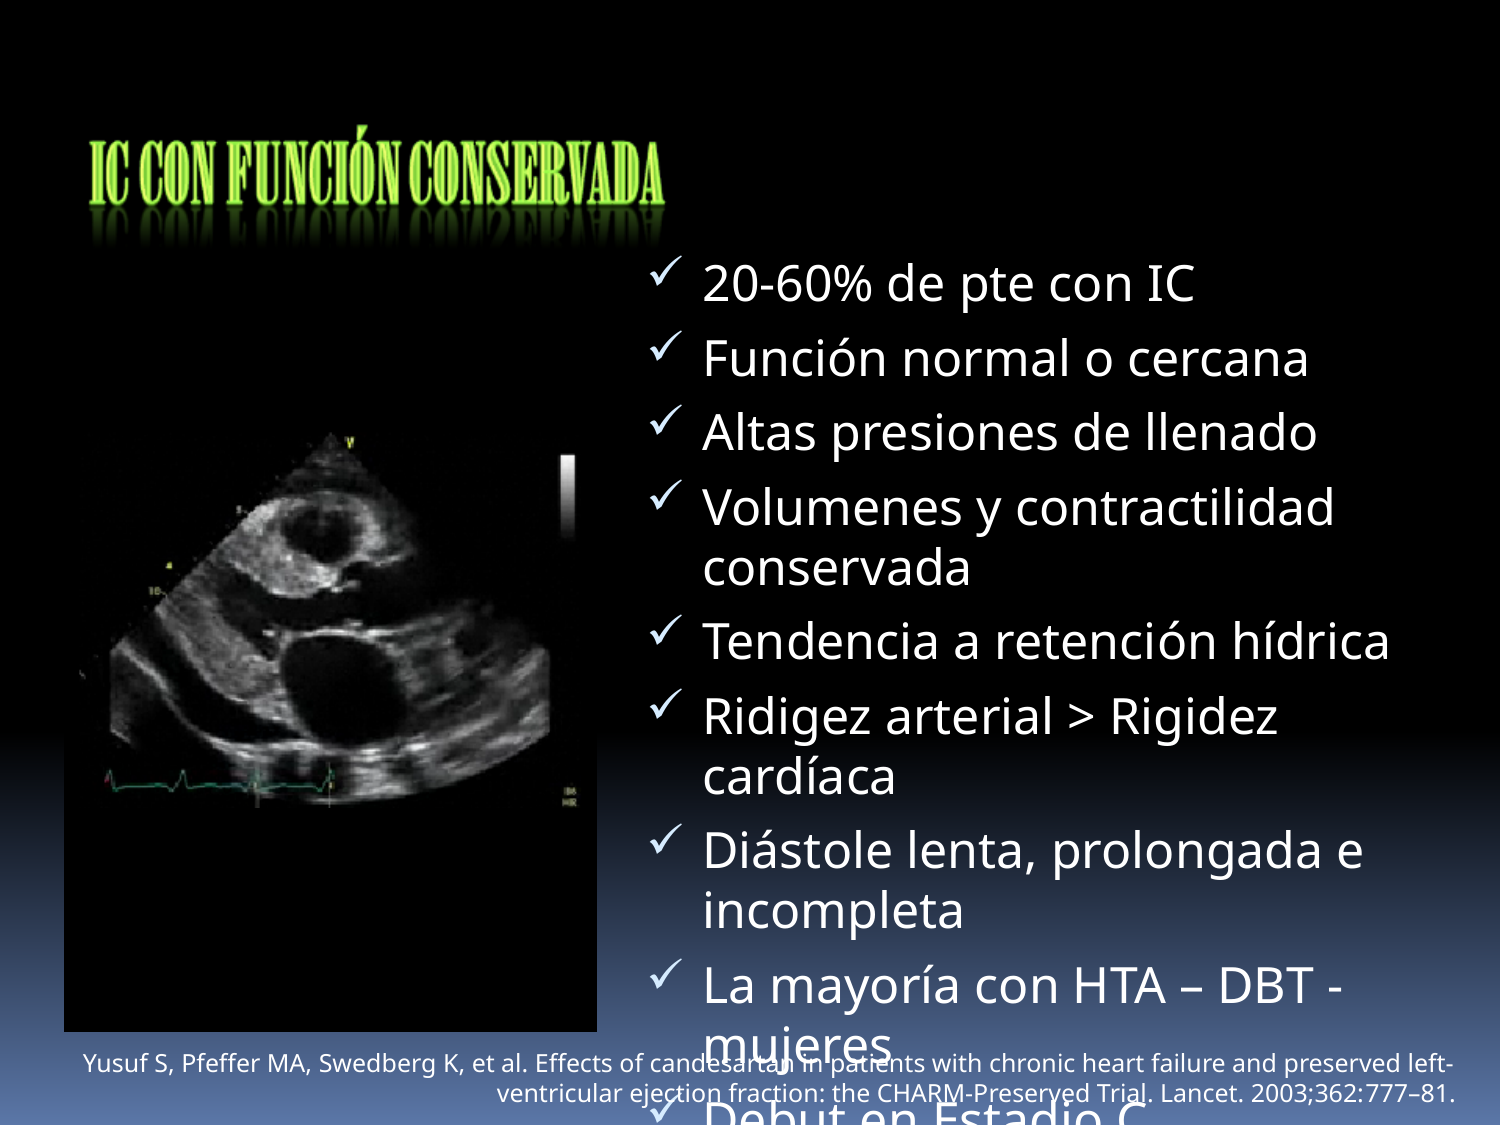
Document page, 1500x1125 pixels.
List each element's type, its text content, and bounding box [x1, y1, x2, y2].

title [32, 94, 1427, 320]
picture [64, 314, 597, 1032]
text_box Yusuf S, Pfeffer MA, Swedberg K, et al. Effects of candesartan in patients with chronic heart failure and preserved left-ventricular ejection fraction: the CHARM-Preserved Trial. Lancet. 2003;362:777–81. [53, 1040, 1471, 1115]
list 20-60% de pte con IC Función normal o cercana Altas presiones de llenado Volumenes y contractilidad conservada Tendencia a retención hídrica Ridigez arterial > Rigidez cardíaca Diástole lenta, prolongada e incompleta La mayoría con HTA – DBT - mujeres Debut en Estadio C [619, 243, 1497, 965]
